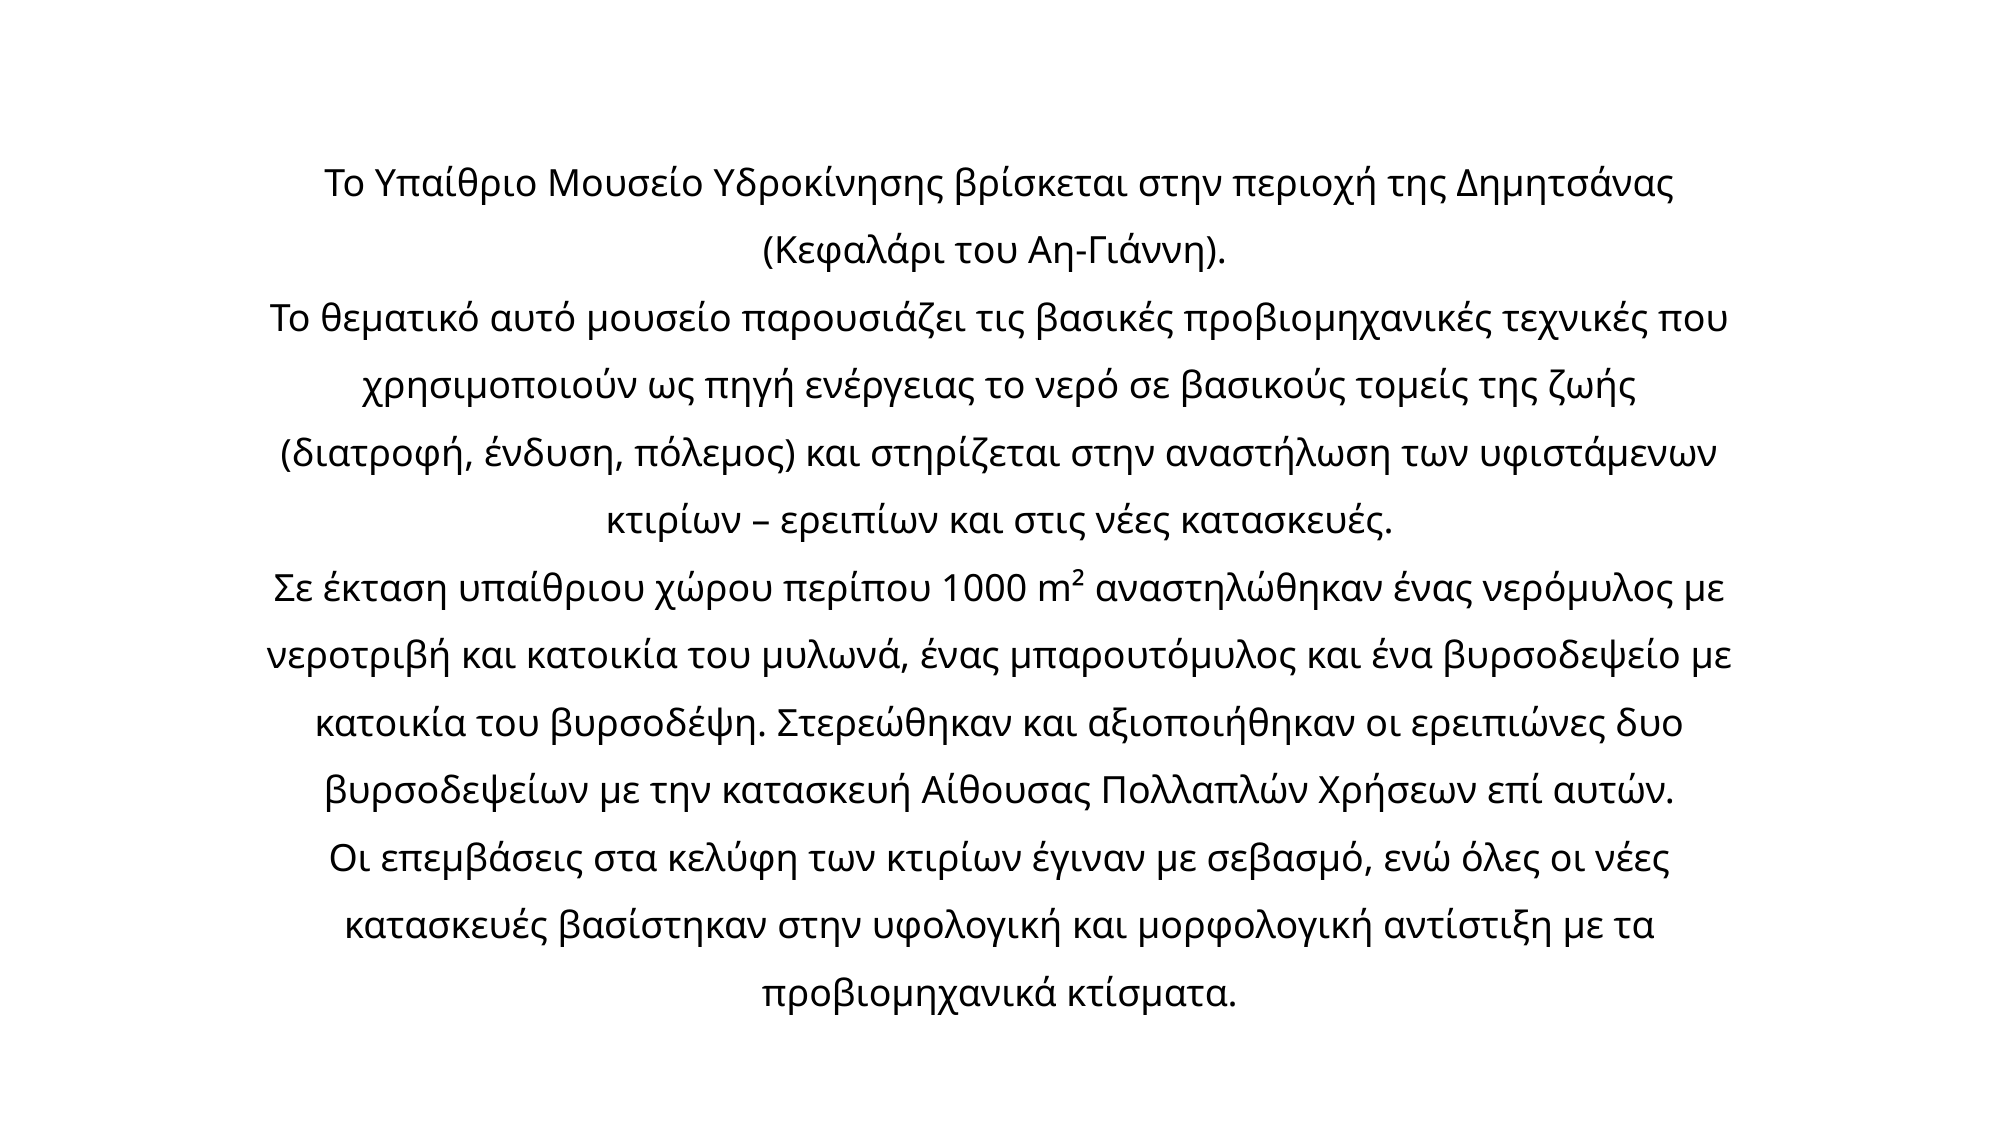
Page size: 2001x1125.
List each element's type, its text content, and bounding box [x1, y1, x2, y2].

title Το Υπαίθριο Μουσείο Yδροκίνησης βρίσκεται στην περιοχή της Δημητσάνας (Κεφαλάρι του Aη-Γιάννη). Το θεματικό αυτό μουσείο παρουσιάζει τις βασικές προβιομηχανικές τεχνικές που χρησιμοποιούν ως πηγή ενέργειας το νερό σε βασικούς τομείς της ζωής (διατροφή, ένδυση, πόλεμος) και στηρίζεται στην αναστήλωση των υφιστάμενων κτιρίων – ερειπίων και στις νέες κατασκευές. Σε έκταση υπαίθριου χώρου περίπου 1000 m² αναστηλώθηκαν ένας νερόμυλος με νεροτριβή και κατοικία του μυλωνά, ένας μπαρουτόμυλος και ένα βυρσοδεψείο με κατοικία του βυρσοδέψη. Στερεώθηκαν και αξιοποιήθηκαν οι ερειπιώνες δυο βυρσοδεψείων με την κατασκευή Αίθουσας Πολλαπλών Χρήσεων επί αυτών. Οι επεμβάσεις στα κελύφη των κτιρίων έγιναν με σεβασμό, ενώ όλες οι νέες κατασκευές βασίστηκαν στην υφολογική και μορφολογική αντίστιξη με τα προβιομηχανικά κτίσματα. [249, 0, 1750, 1022]
